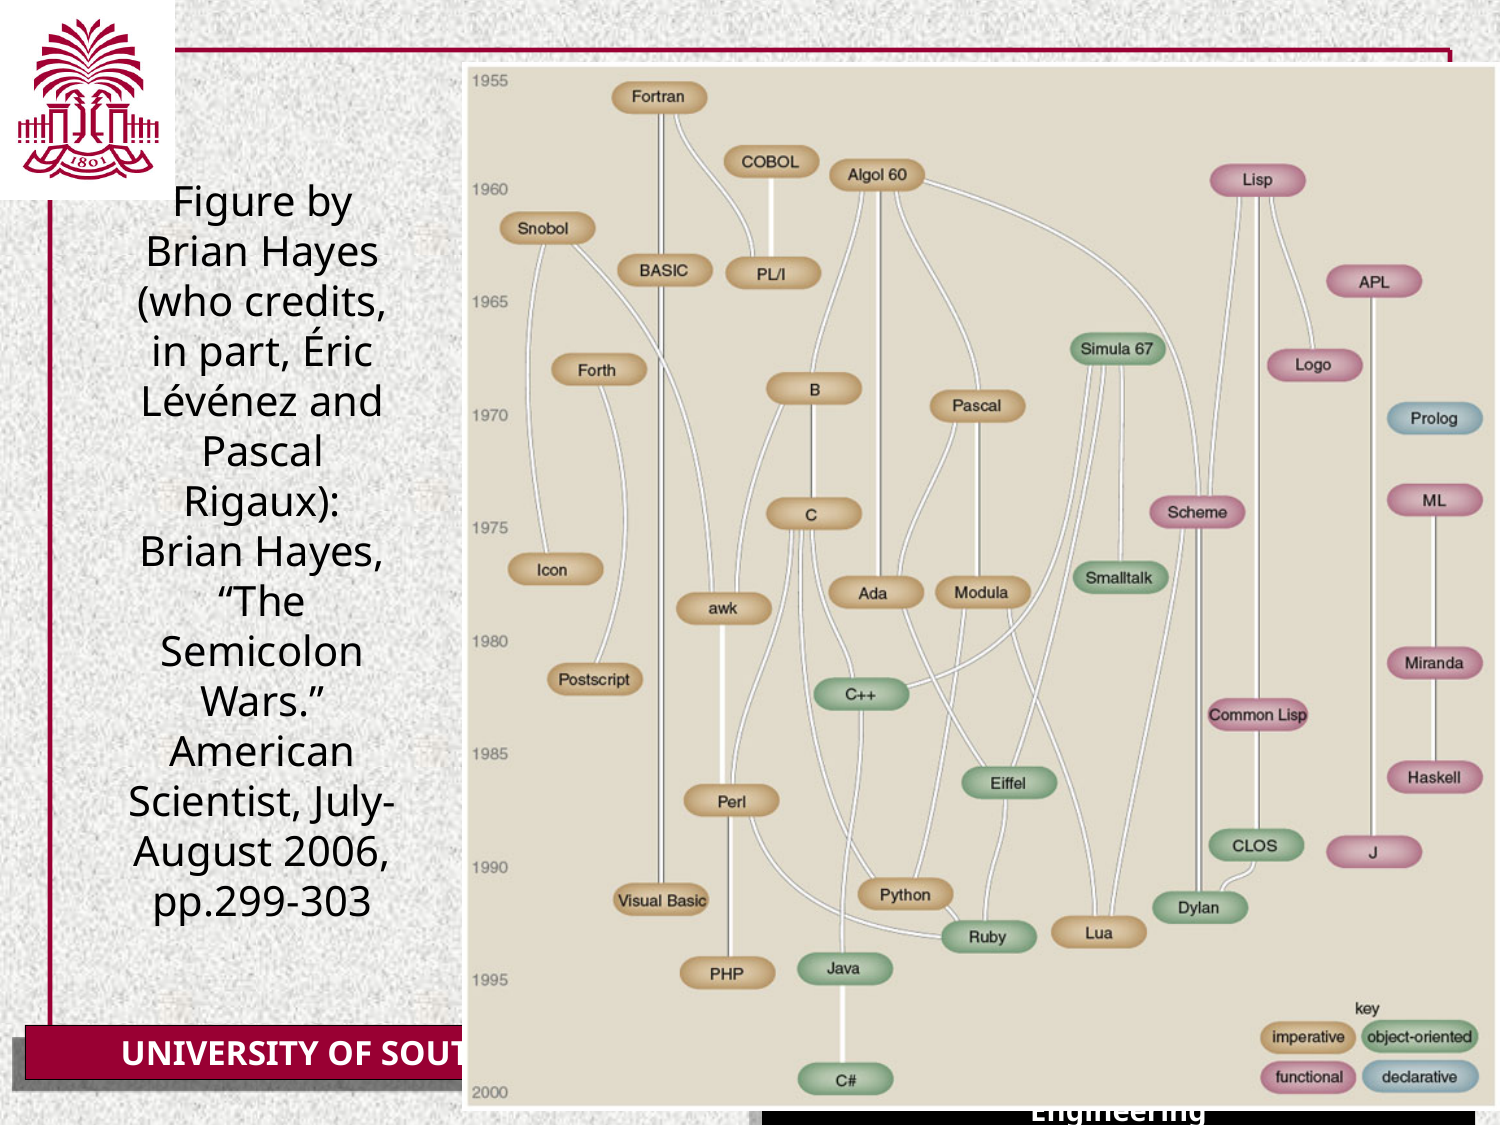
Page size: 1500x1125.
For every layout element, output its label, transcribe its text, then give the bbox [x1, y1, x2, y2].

title Figure by Brian Hayes (who credits, in part, Éric Lévénez and Pascal Rigaux): Brian Hayes, “The Semicolon Wars.” American Scientist, July-August 2006, pp.299-303 [112, 212, 413, 888]
picture [0, 0, 1500, 1125]
